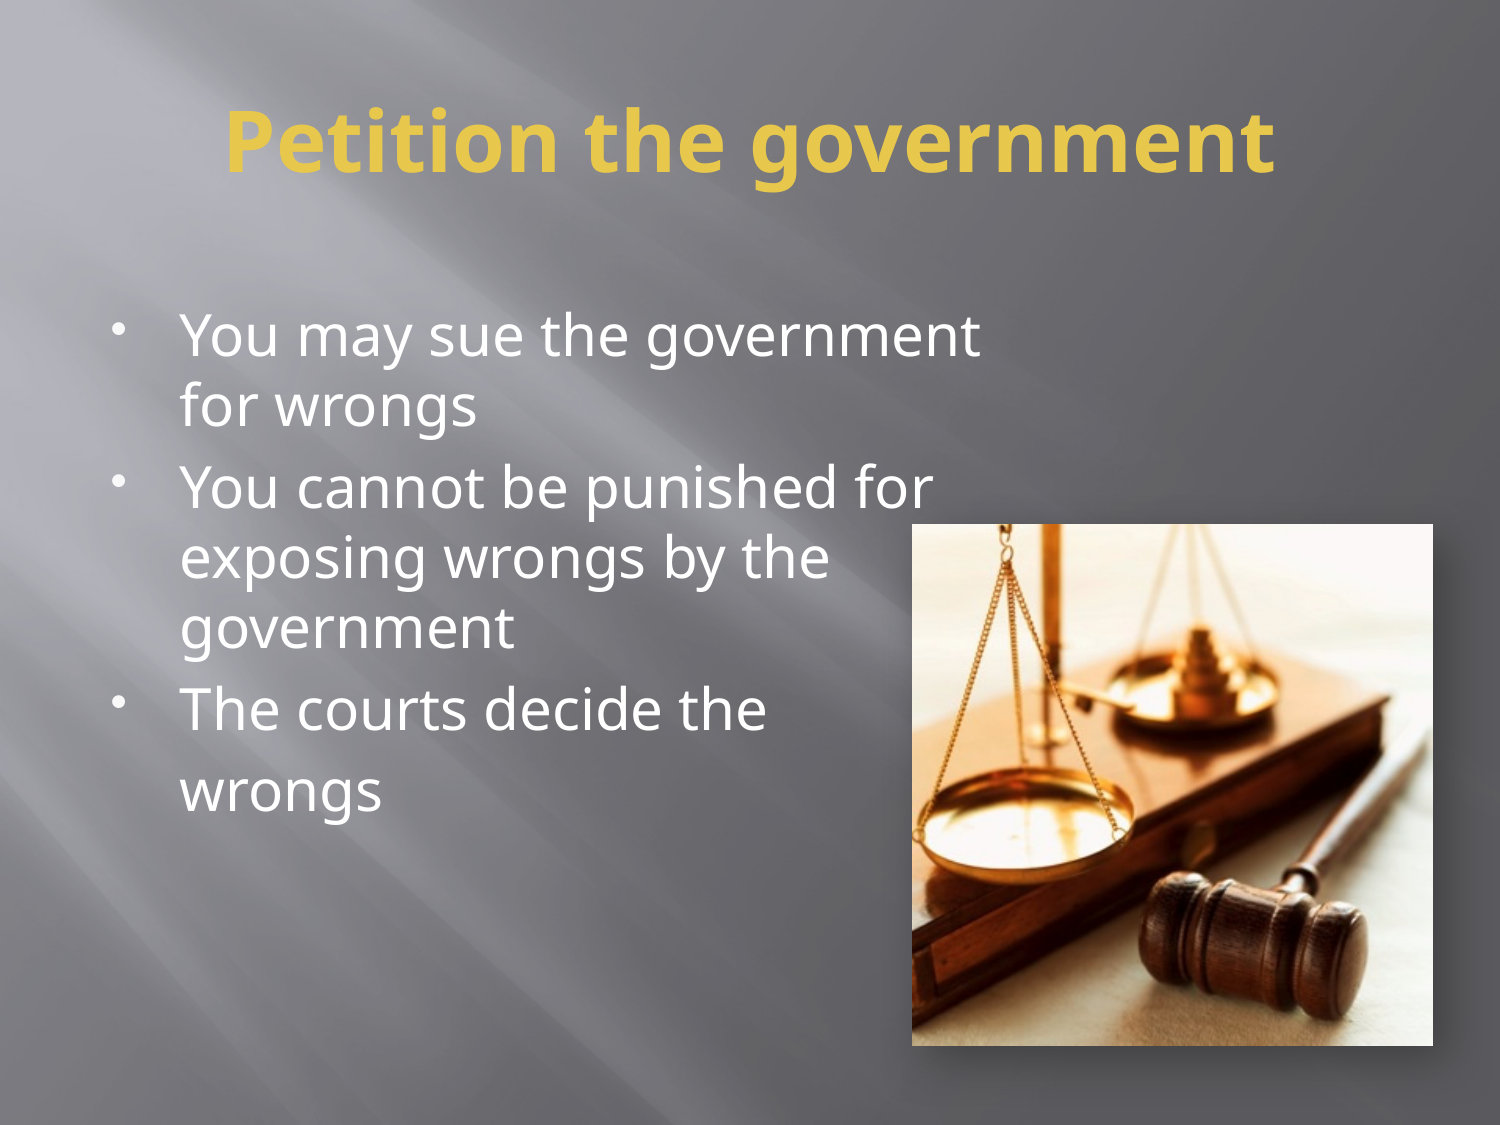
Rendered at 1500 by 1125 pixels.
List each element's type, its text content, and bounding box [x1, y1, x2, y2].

picture [912, 524, 1434, 1046]
title Petition the government [75, 45, 1425, 233]
list You may sue the government for wrongs You cannot be punished for exposing wrongs by the government The courts decide the wrongs [75, 291, 1013, 1050]
